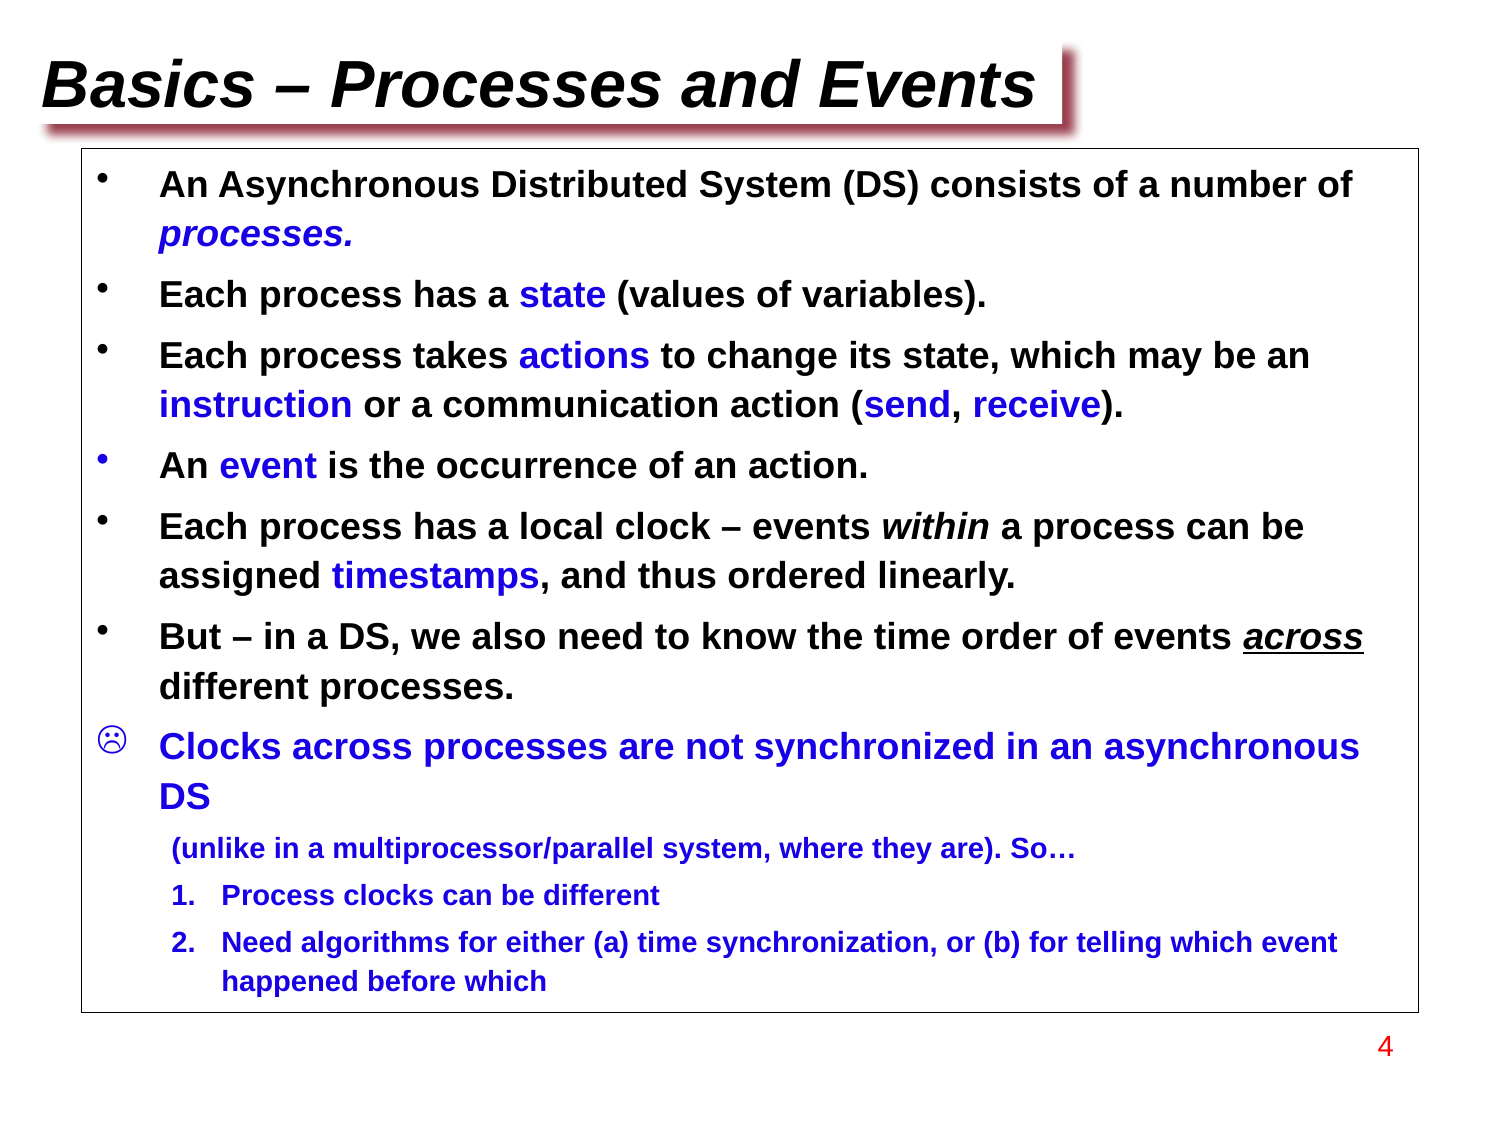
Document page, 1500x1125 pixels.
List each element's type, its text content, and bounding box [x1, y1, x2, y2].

title Basics – Processes and Events [34, 37, 1063, 125]
slide_number 4 [1362, 1023, 1449, 1102]
list An Asynchronous Distributed System (DS) consists of a number of processes. Each process has a state (values of variables). Each process takes actions to change its state, which may be an instruction or a communication action (send, receive). An event is the occurrence of an action. Each process has a local clock – events within a process can be assigned timestamps, and thus ordered linearly. But – in a DS, we also need to know the time order of events across different processes. Clocks across processes are not synchronized in an asynchronous DS (unlike in a multiprocessor/parallel system, where they are). So… Process clocks can be different Need algorithms for either (a) time synchronization, or (b) for telling which event happened before which [81, 147, 1419, 1013]
